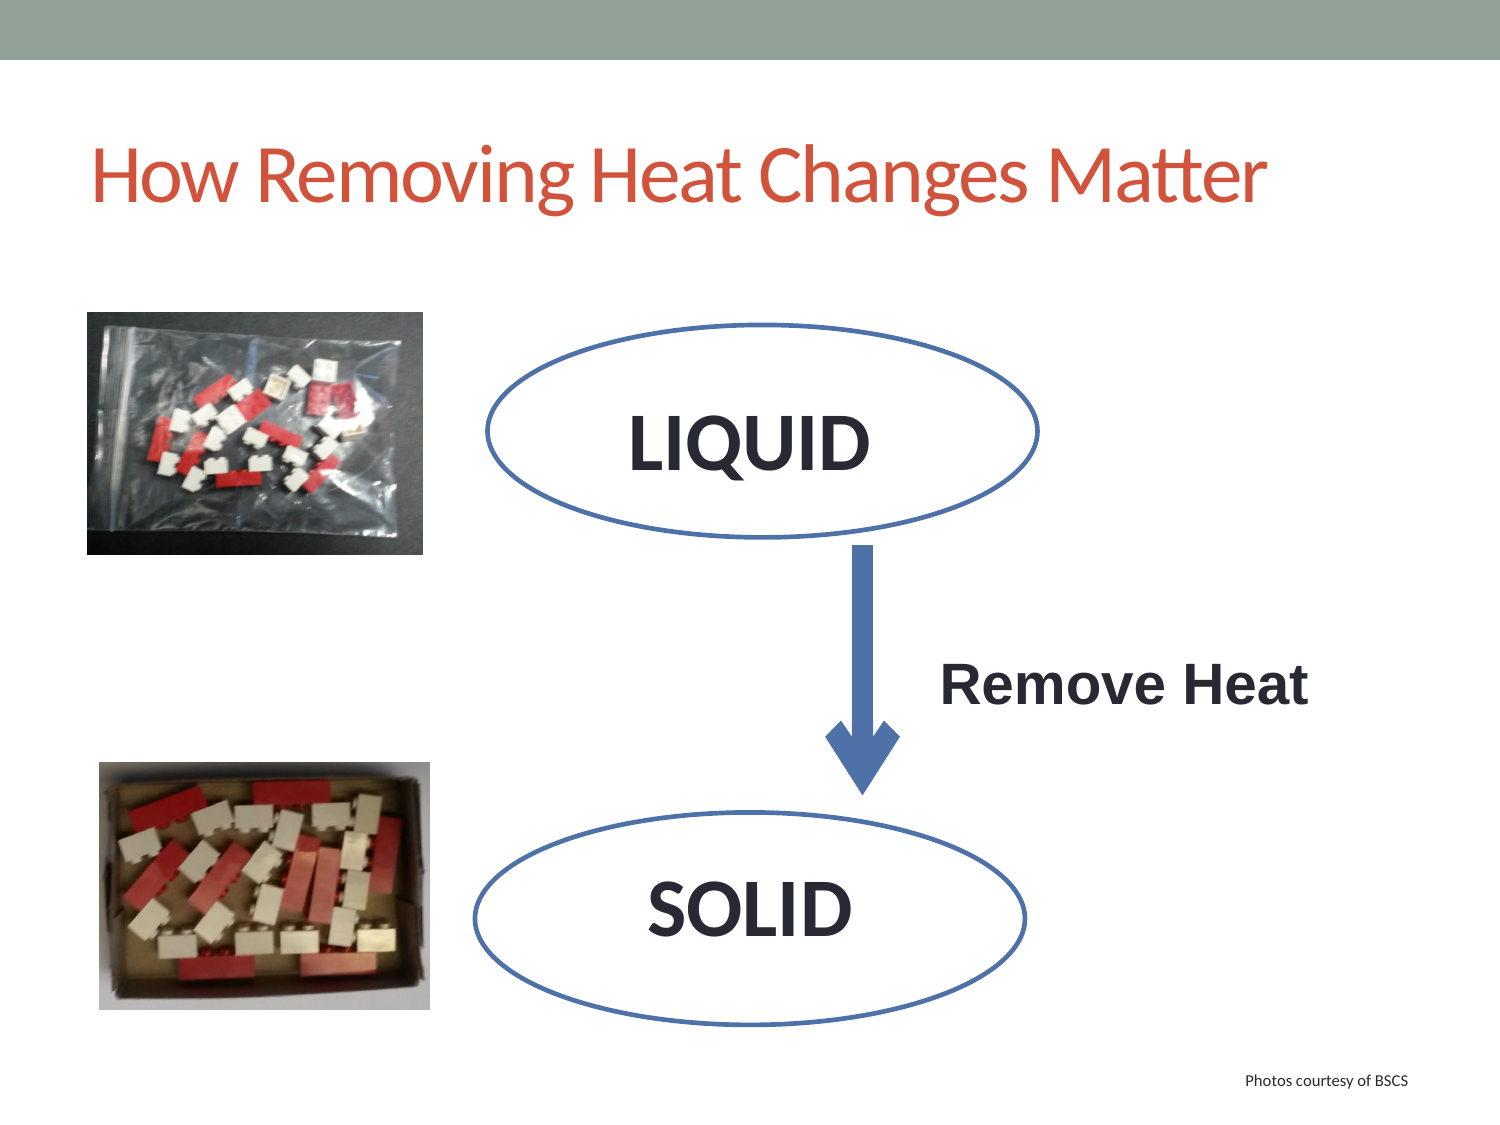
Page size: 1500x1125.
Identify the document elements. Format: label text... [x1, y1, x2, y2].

text_box Remove Heat [924, 639, 1363, 724]
text_box Photos courtesy of BSCS [1230, 1062, 1424, 1098]
picture [87, 312, 423, 555]
picture [99, 762, 430, 1011]
list LIQUID SOLID [75, 262, 1425, 1063]
text_box [485, 322, 1040, 540]
text_box [472, 810, 1028, 1028]
title How Removing Heat Changes Matter [75, 87, 1425, 250]
